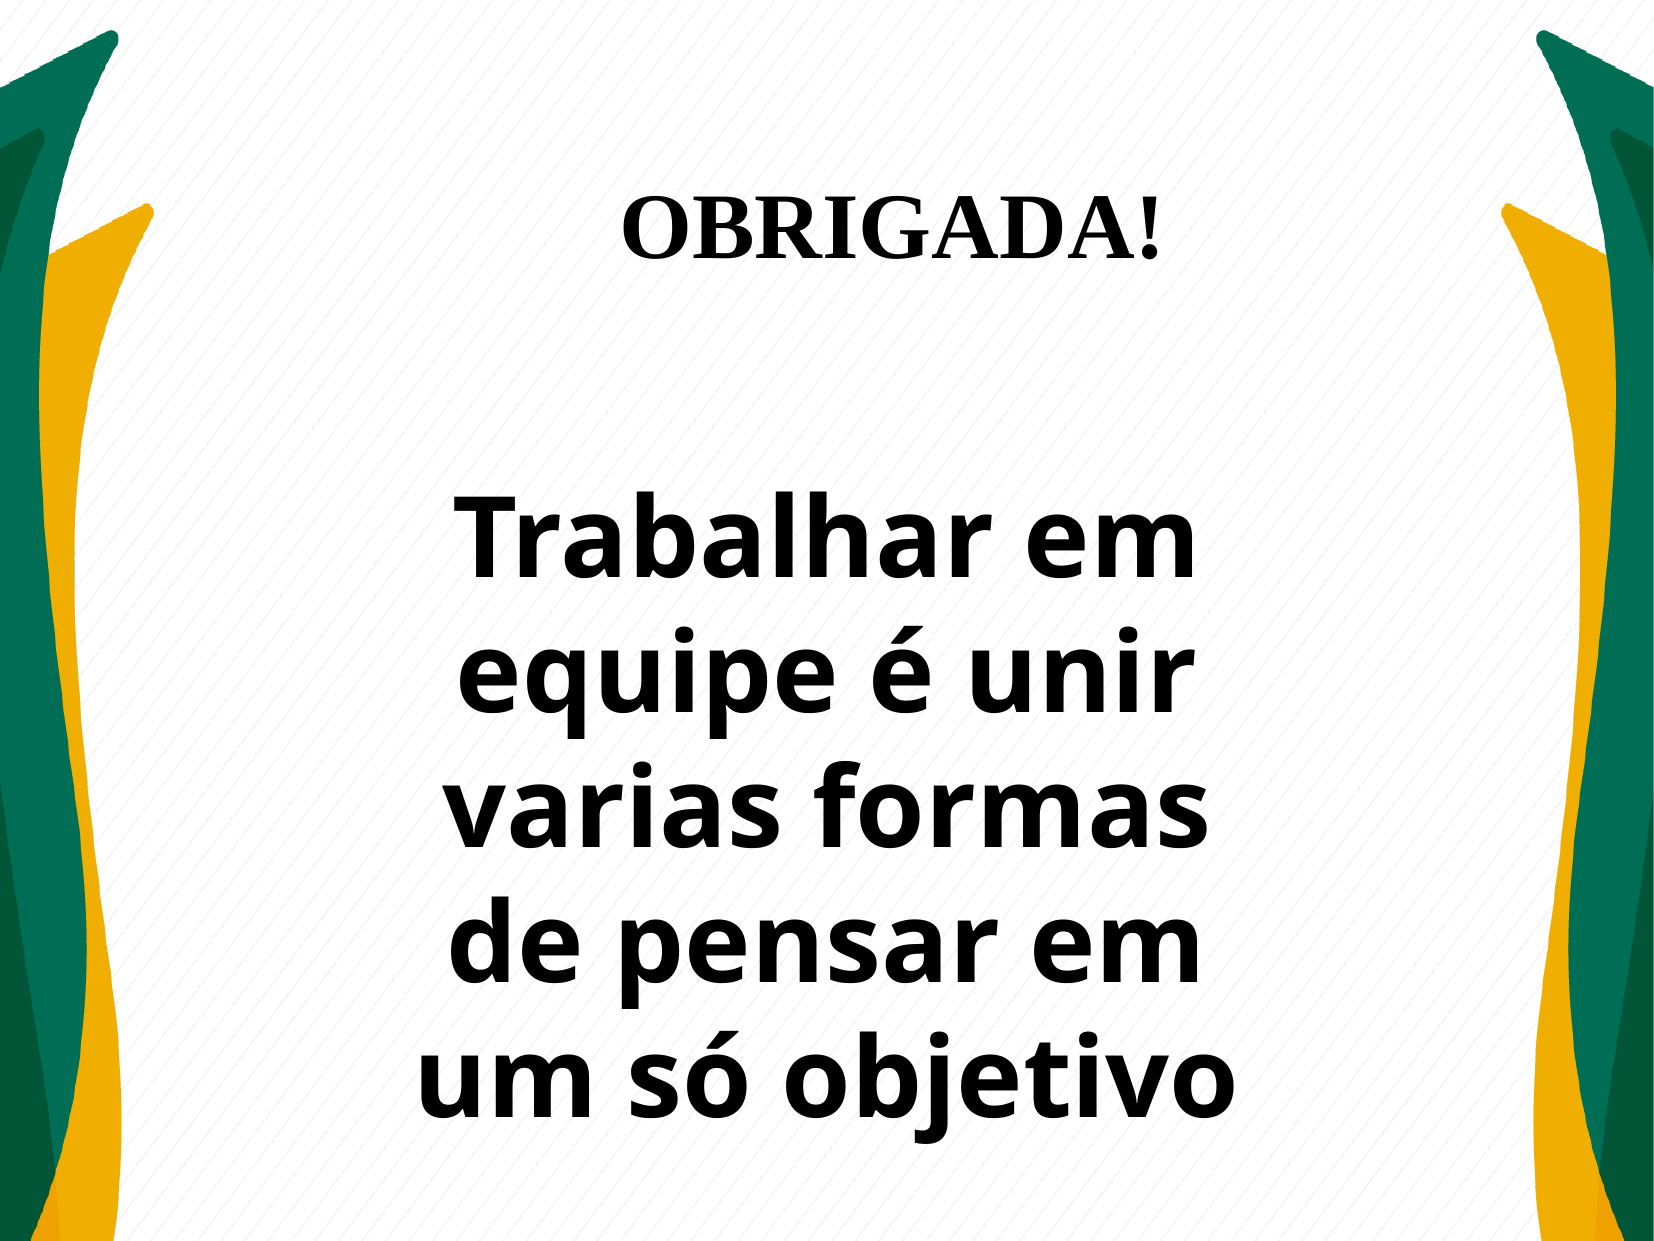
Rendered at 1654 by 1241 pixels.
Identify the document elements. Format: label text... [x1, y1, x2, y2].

picture [0, 0, 1654, 1241]
list OBRIGADA! [113, 56, 1602, 776]
text_box Trabalhar em equipe é unir varias formas de pensar em um só objetivo [368, 457, 1285, 1148]
